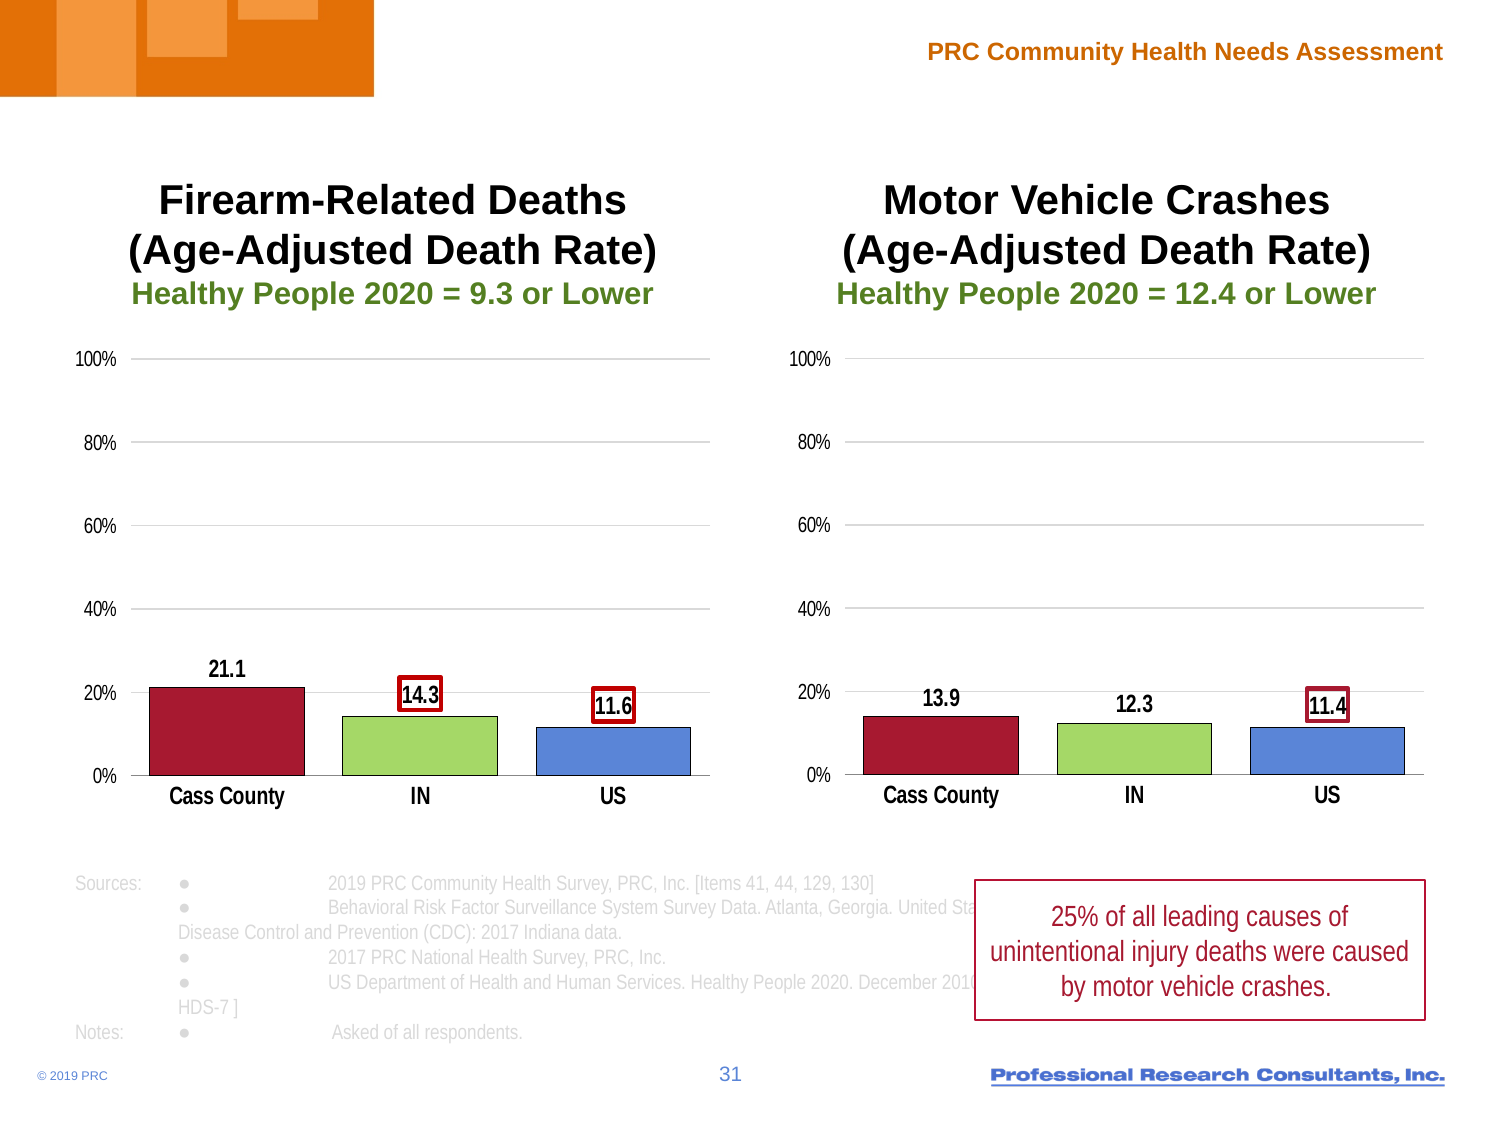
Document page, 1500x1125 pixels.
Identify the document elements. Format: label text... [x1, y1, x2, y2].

picture [864, 941, 1500, 1125]
text_box 25% of all leading causes of unintentional injury deaths were caused by motor vehicle crashes. [973, 878, 1427, 1022]
chart [74, 346, 712, 841]
list Firearm-Related Deaths (Age-Adjusted Death Rate) Healthy People 2020 = 9.3 or Lower [75, 132, 711, 318]
subtitle Sources: ● 2019 PRC Community Health Survey, PRC, Inc. [Items 41, 44, 129, 130] ● Behavioral Risk Factor Surveillance System Survey Data. Atlanta, Georgia. United States Department of Health and Human Services, Centers for Disease Control and Prevention (CDC): 2017 Indiana data. ● 2017 PRC National Health Survey, PRC, Inc. ● US Department of Health and Human Services. Healthy People 2020. December 2010. http://www.healthypeople.gov [Objectives HDS-5.1, HDS-7 ] Notes: ● Asked of all respondents. [75, 869, 1425, 1031]
list Motor Vehicle Crashes (Age-Adjusted Death Rate) Healthy People 2020 = 12.4 or Lower [789, 132, 1425, 318]
picture [0, 0, 382, 106]
chart [788, 346, 1426, 841]
